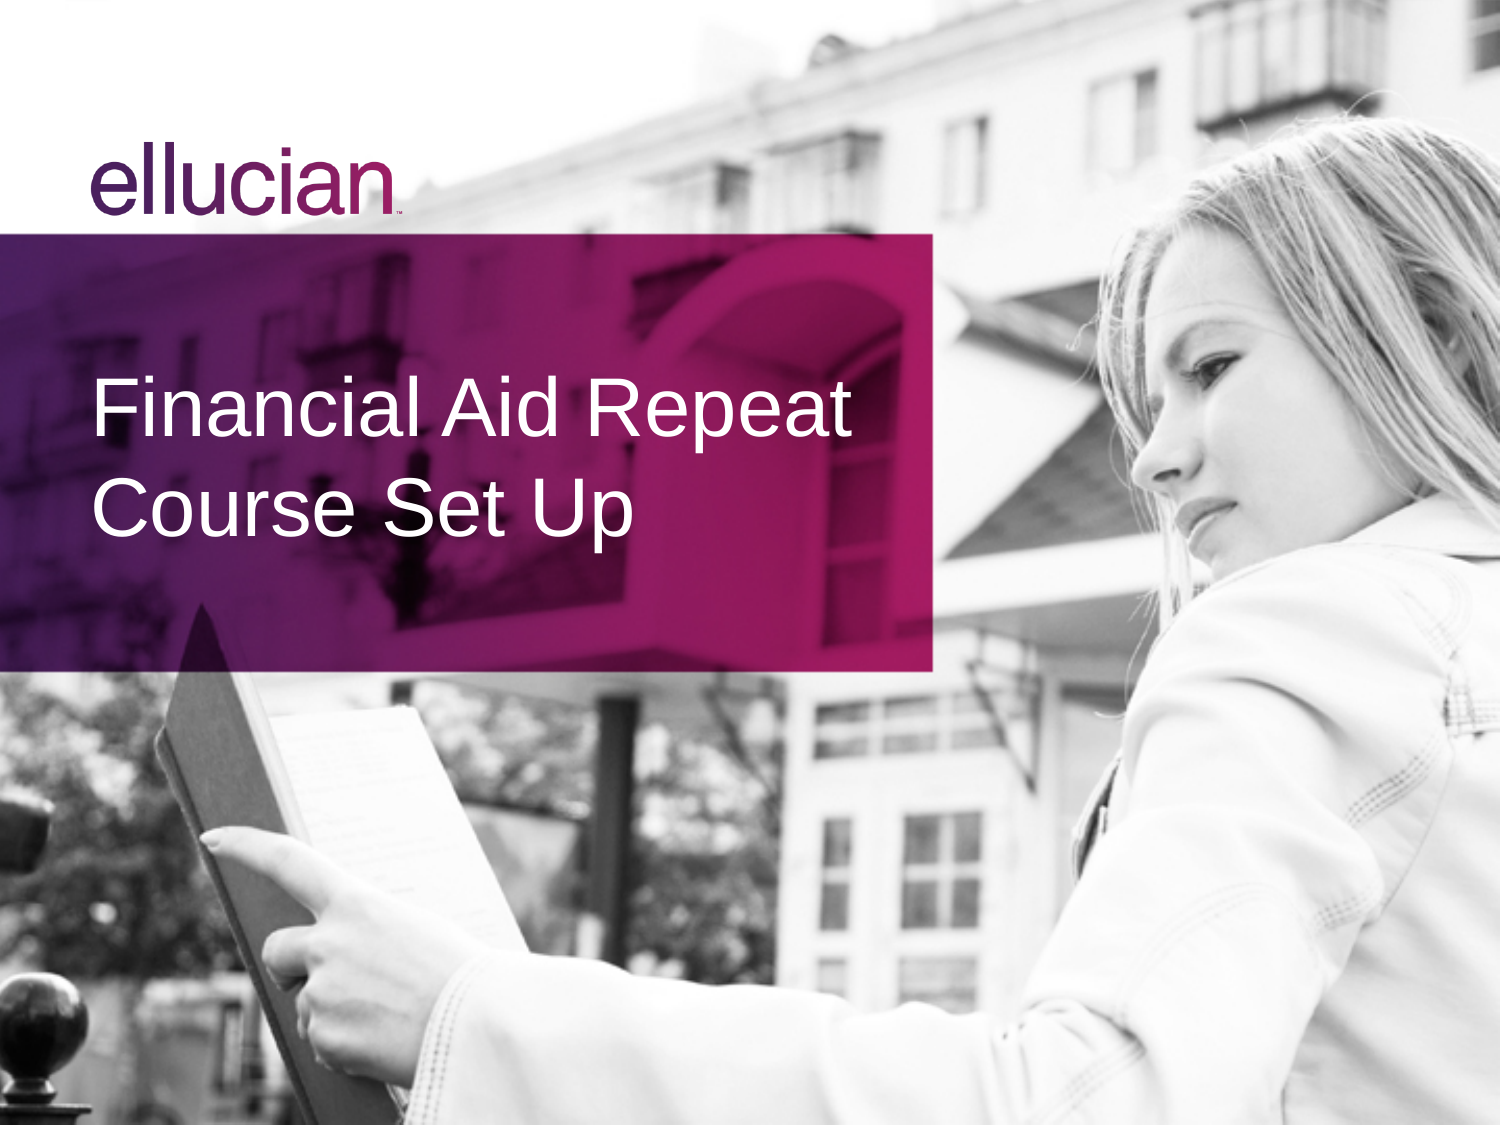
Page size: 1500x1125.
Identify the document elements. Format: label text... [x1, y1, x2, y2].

title Financial Aid Repeat Course Set Up [75, 247, 925, 659]
picture [0, 0, 1500, 1125]
